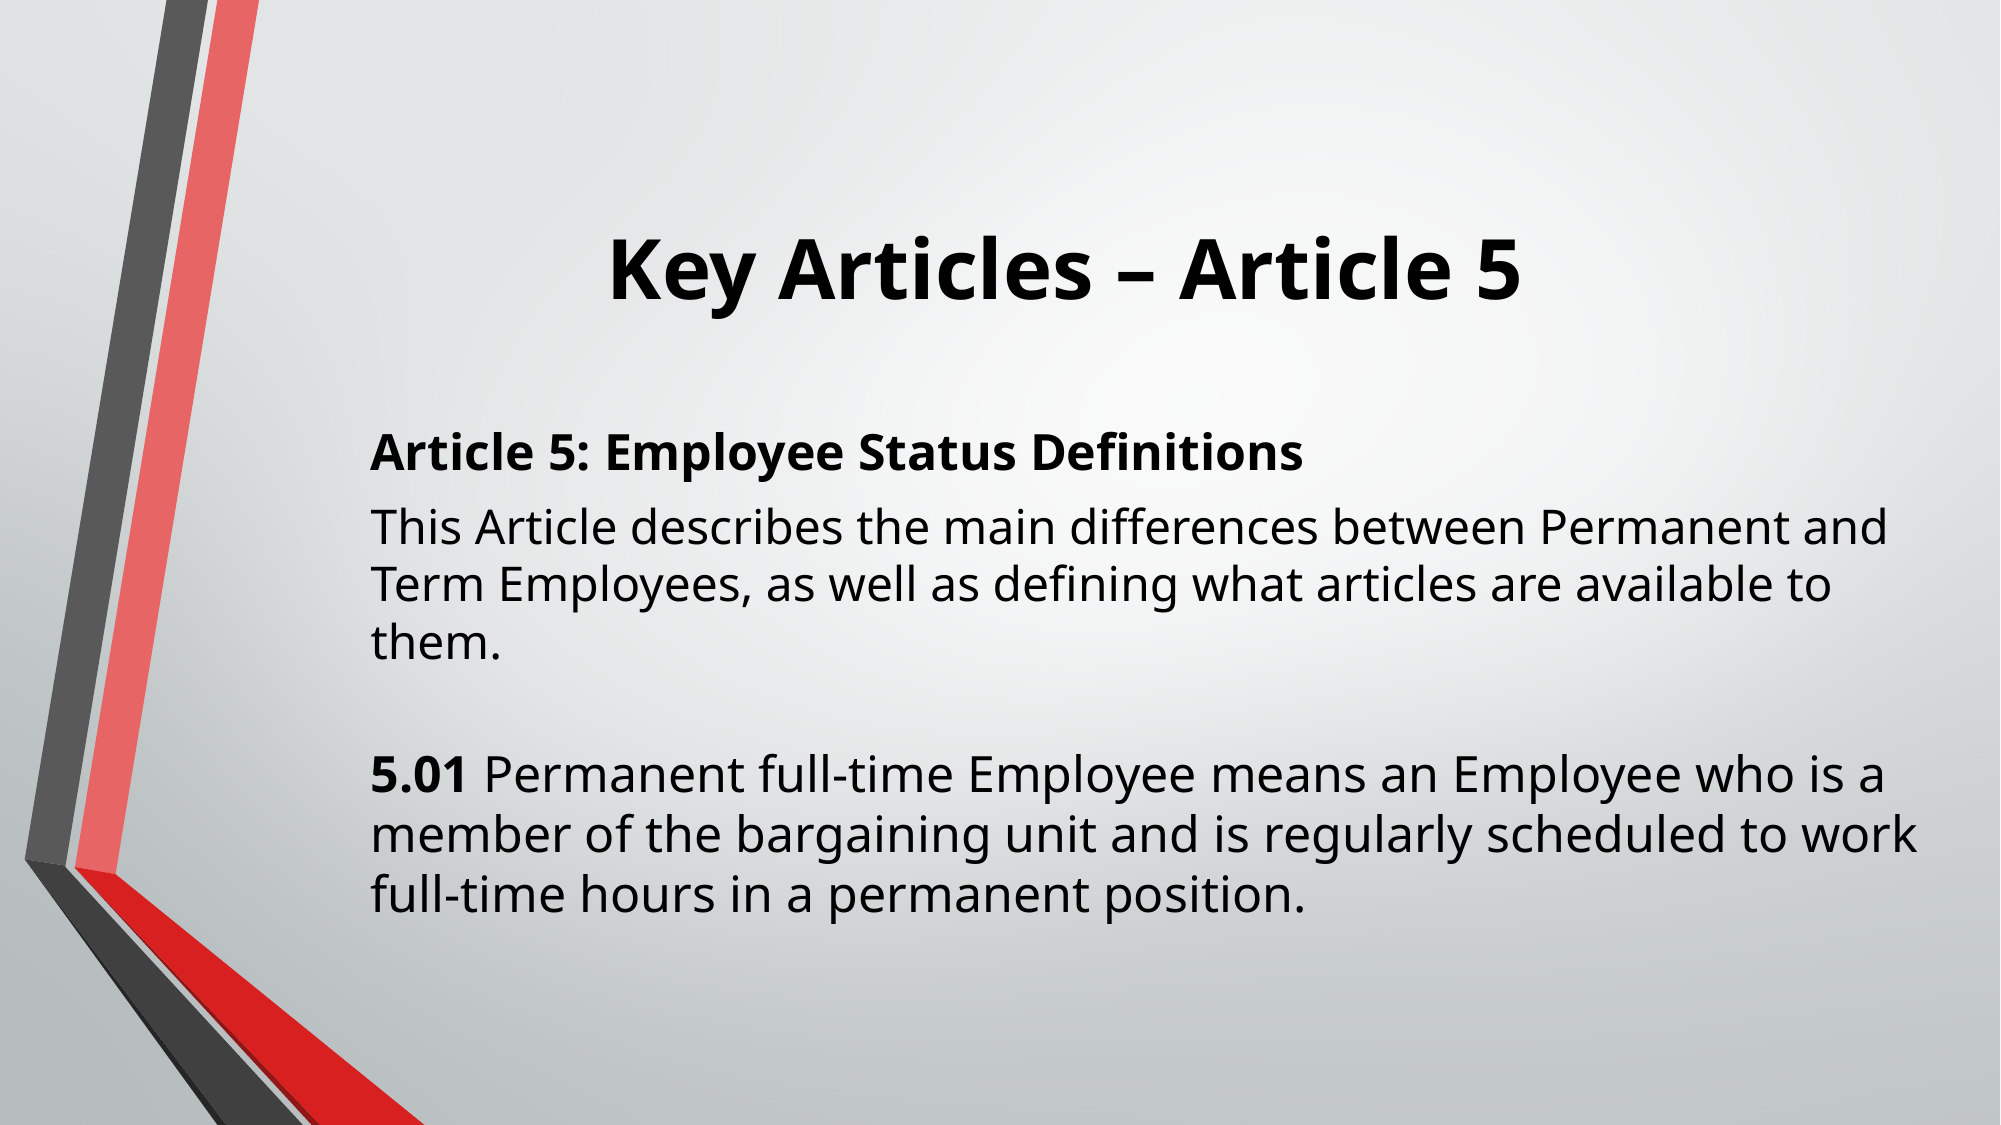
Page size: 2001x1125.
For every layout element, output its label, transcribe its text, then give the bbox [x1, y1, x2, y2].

title Key Articles – Article 5 [243, 175, 1887, 356]
list Article 5: Employee Status Definitions This Article describes the main differences between Permanent and Term Employees, as well as defining what articles are available to them. 5.01 Permanent full-time Employee means an Employee who is a member of the bargaining unit and is regularly scheduled to work full-time hours in a permanent position. [296, 394, 1941, 949]
